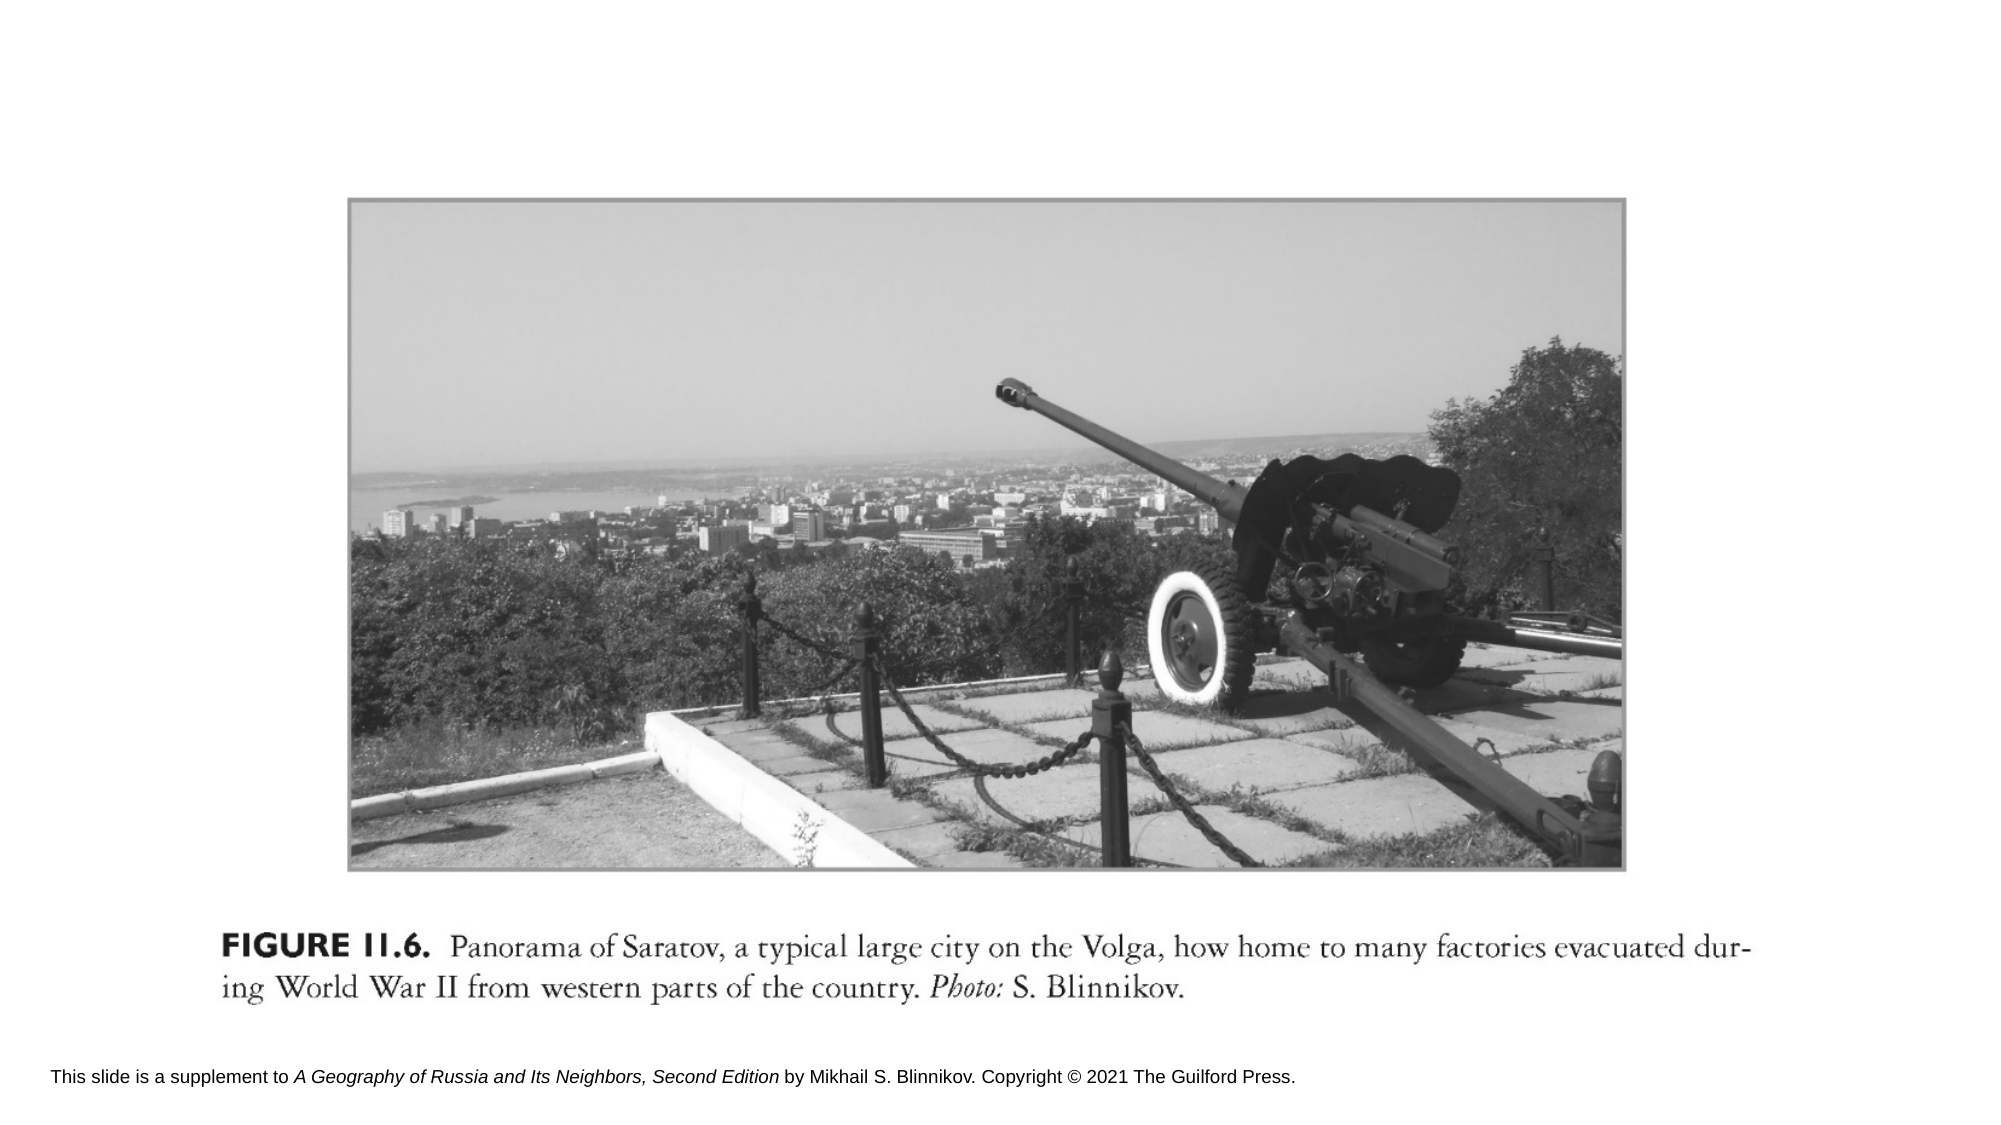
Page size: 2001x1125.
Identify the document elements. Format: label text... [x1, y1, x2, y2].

title This slide is a supplement to A Geography of Russia and Its Neighbors, Second Edition by Mikhail S. Blinnikov. Copyright © 2021 The Guilford Press. [35, 1035, 1602, 1095]
picture [211, 181, 1762, 1017]
